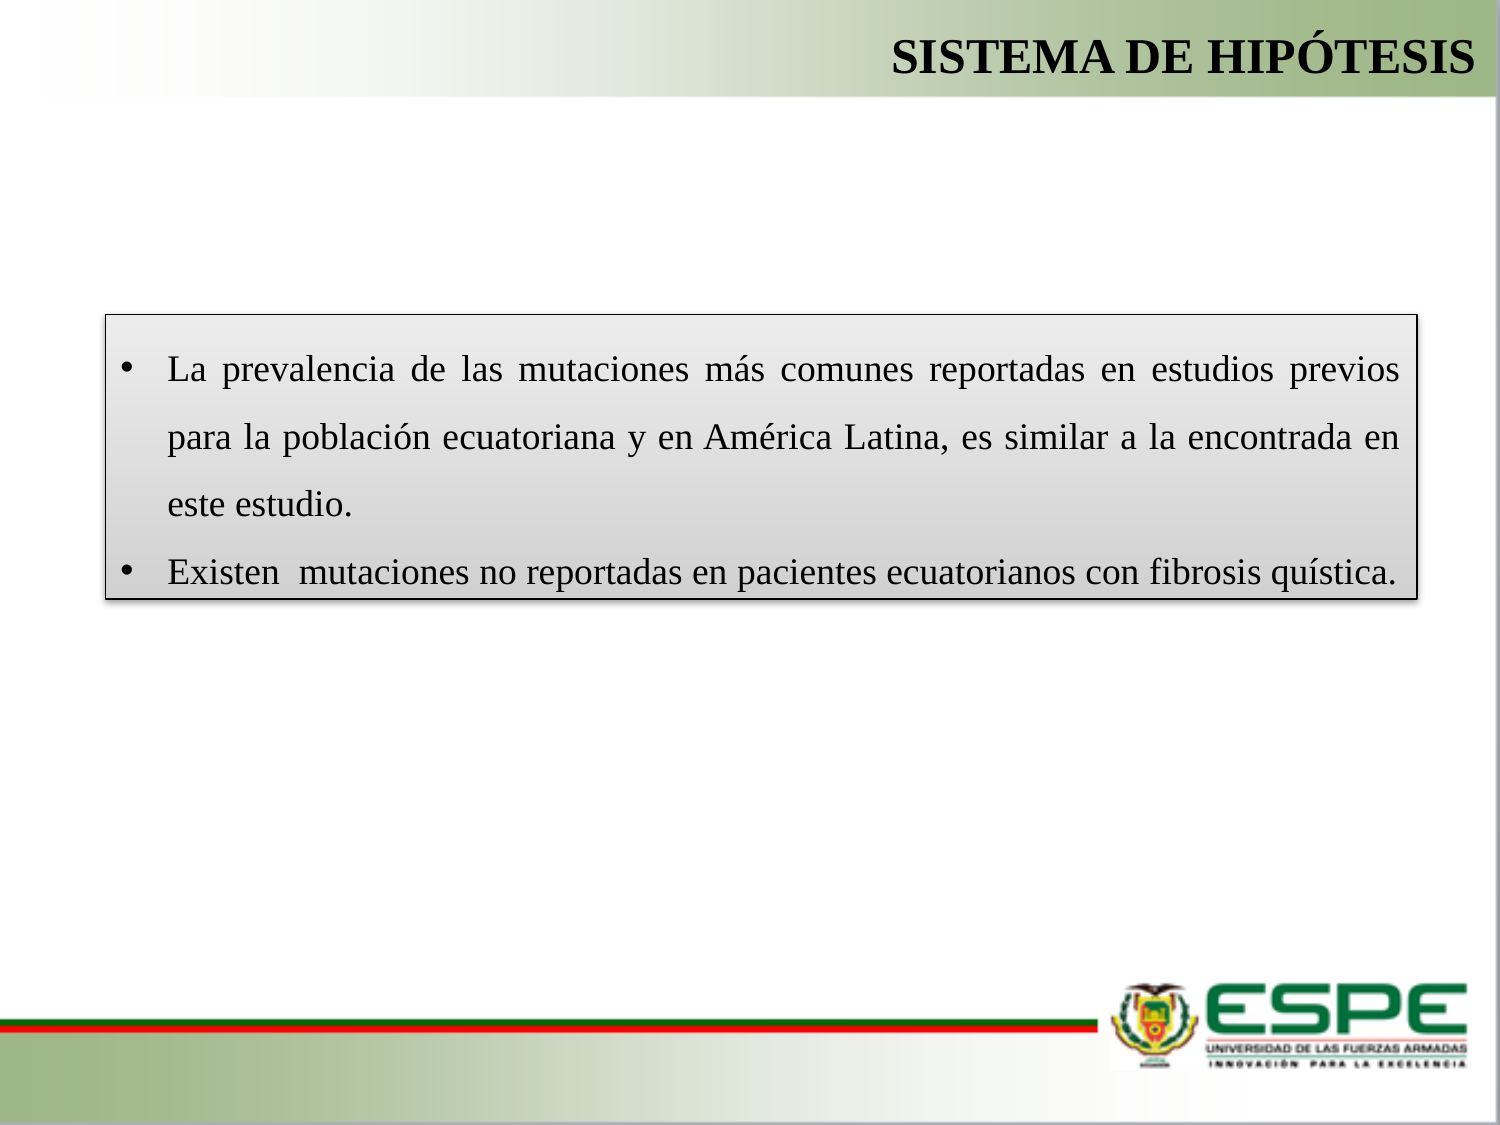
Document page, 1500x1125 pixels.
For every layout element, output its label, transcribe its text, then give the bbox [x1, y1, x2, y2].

picture [0, 0, 1500, 1125]
text_box SISTEMA DE HIPÓTESIS [587, 16, 1492, 92]
text_box La prevalencia de las mutaciones más comunes reportadas en estudios previos para la población ecuatoriana y en América Latina, es similar a la encontrada en este estudio. Existen mutaciones no reportadas en pacientes ecuatorianos con fibrosis quística. [105, 314, 1418, 600]
